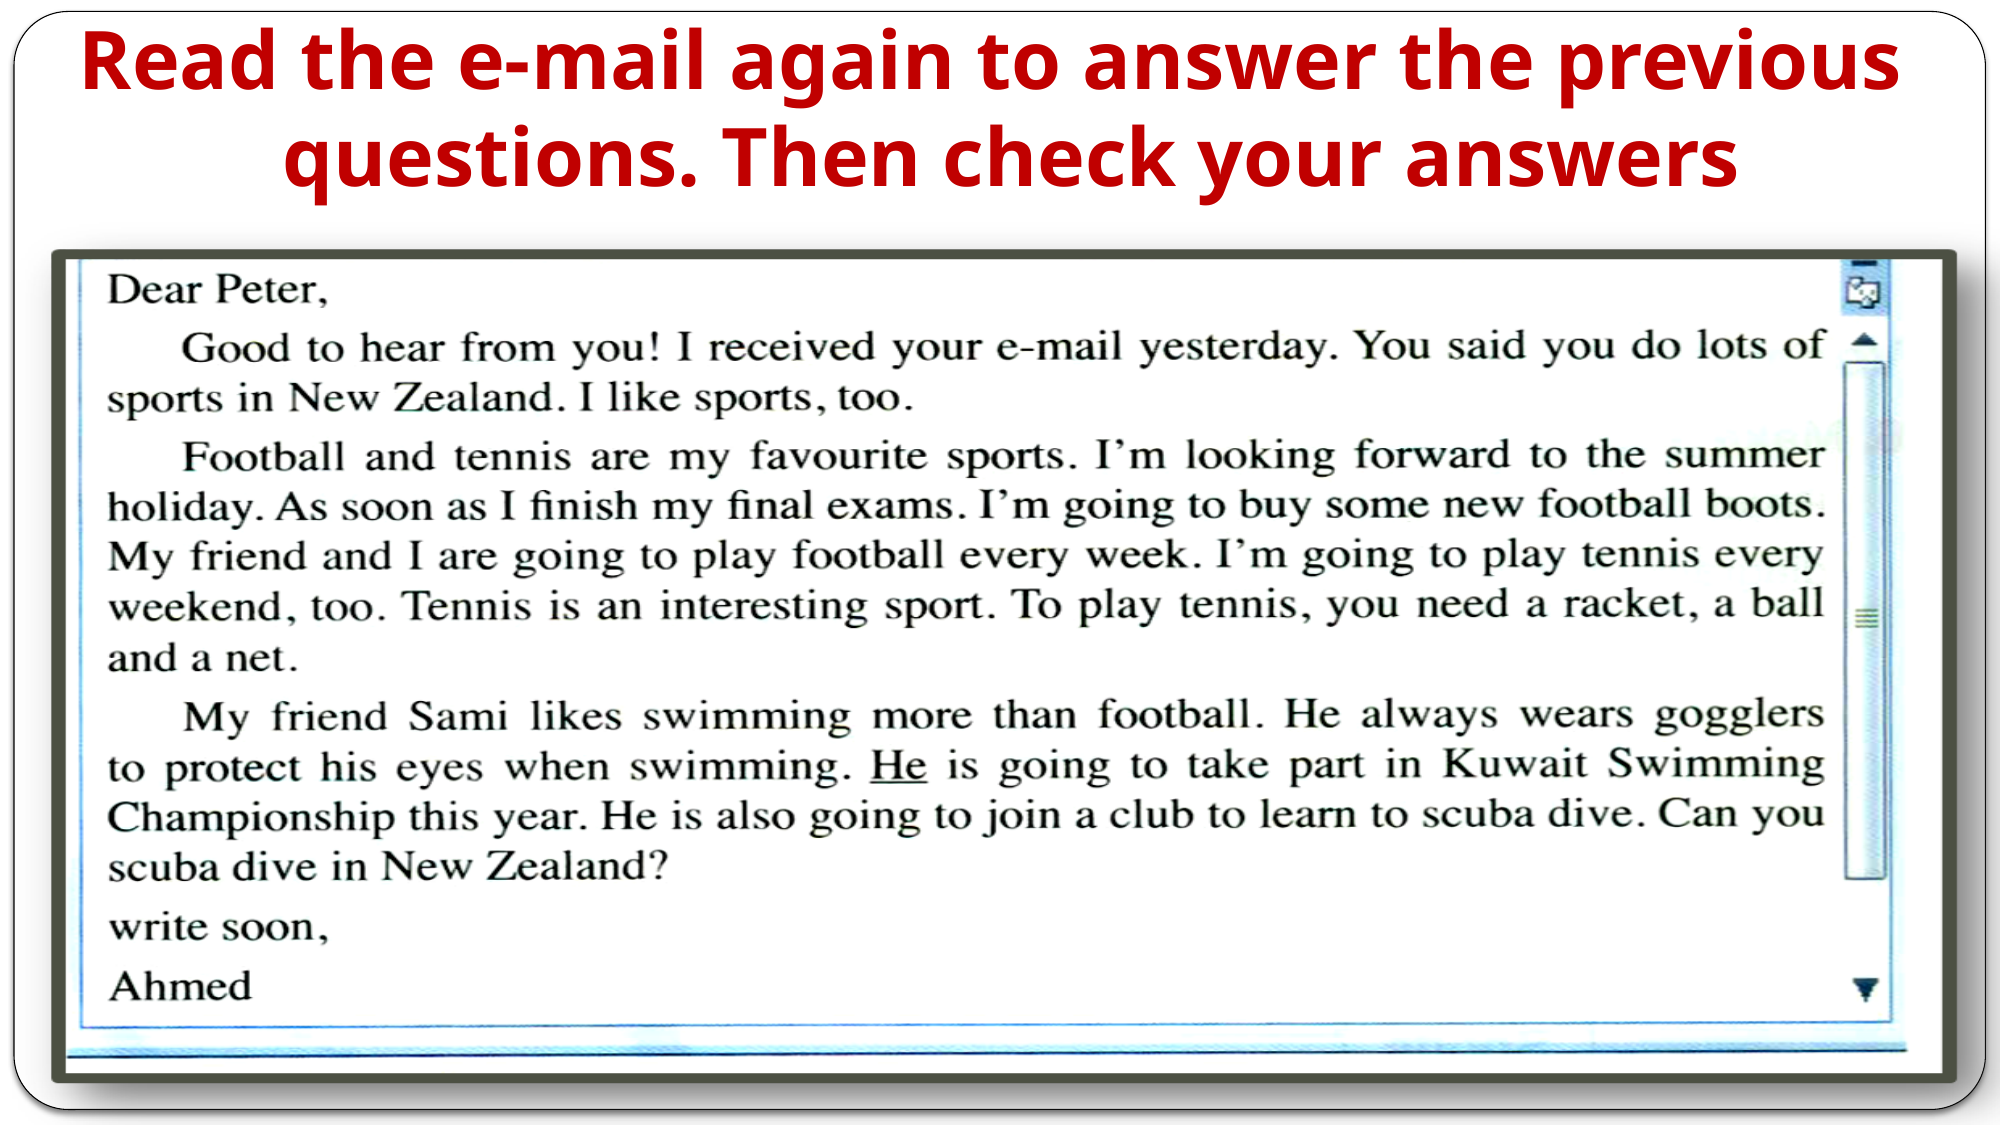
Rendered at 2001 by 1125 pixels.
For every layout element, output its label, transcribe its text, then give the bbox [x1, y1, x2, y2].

title Read the e-mail again to answer the previous questions. Then check your answers [22, 0, 2000, 212]
picture [0, 214, 2000, 1125]
